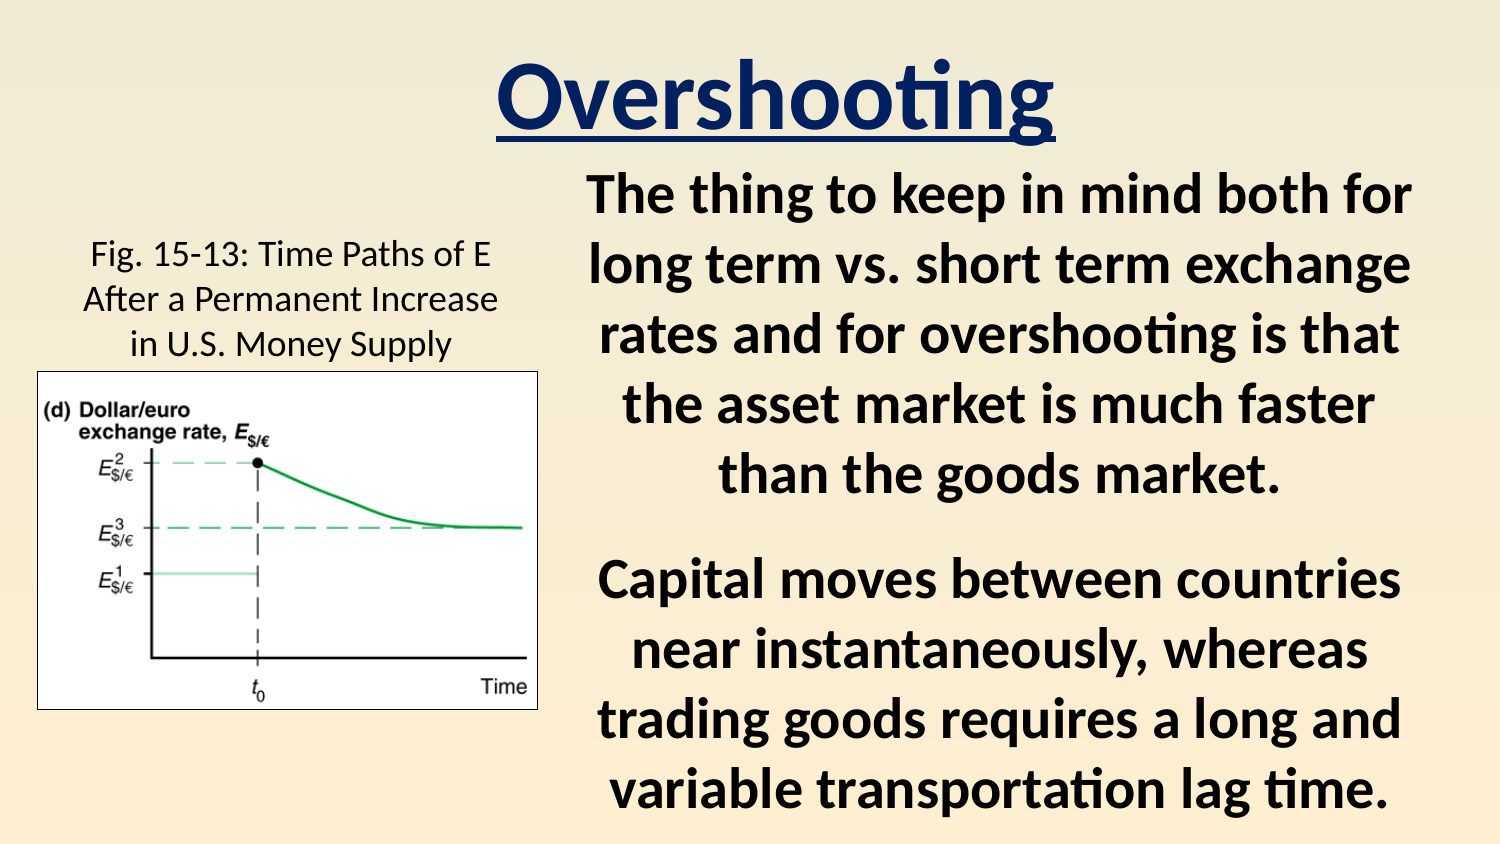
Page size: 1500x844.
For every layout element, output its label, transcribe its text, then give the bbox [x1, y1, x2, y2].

text_box Fig. 15-13: Time Paths of E After a Permanent Increase in U.S. Money Supply [24, 221, 558, 372]
picture [37, 371, 538, 710]
text_box The thing to keep in mind both for long term vs. short term exchange rates and for overshooting is that the asset market is much faster than the goods market. Capital moves between countries near instantaneously, whereas trading goods requires a long and variable transportation lag time. [537, 147, 1463, 828]
text_box Overshooting [481, 21, 1071, 157]
